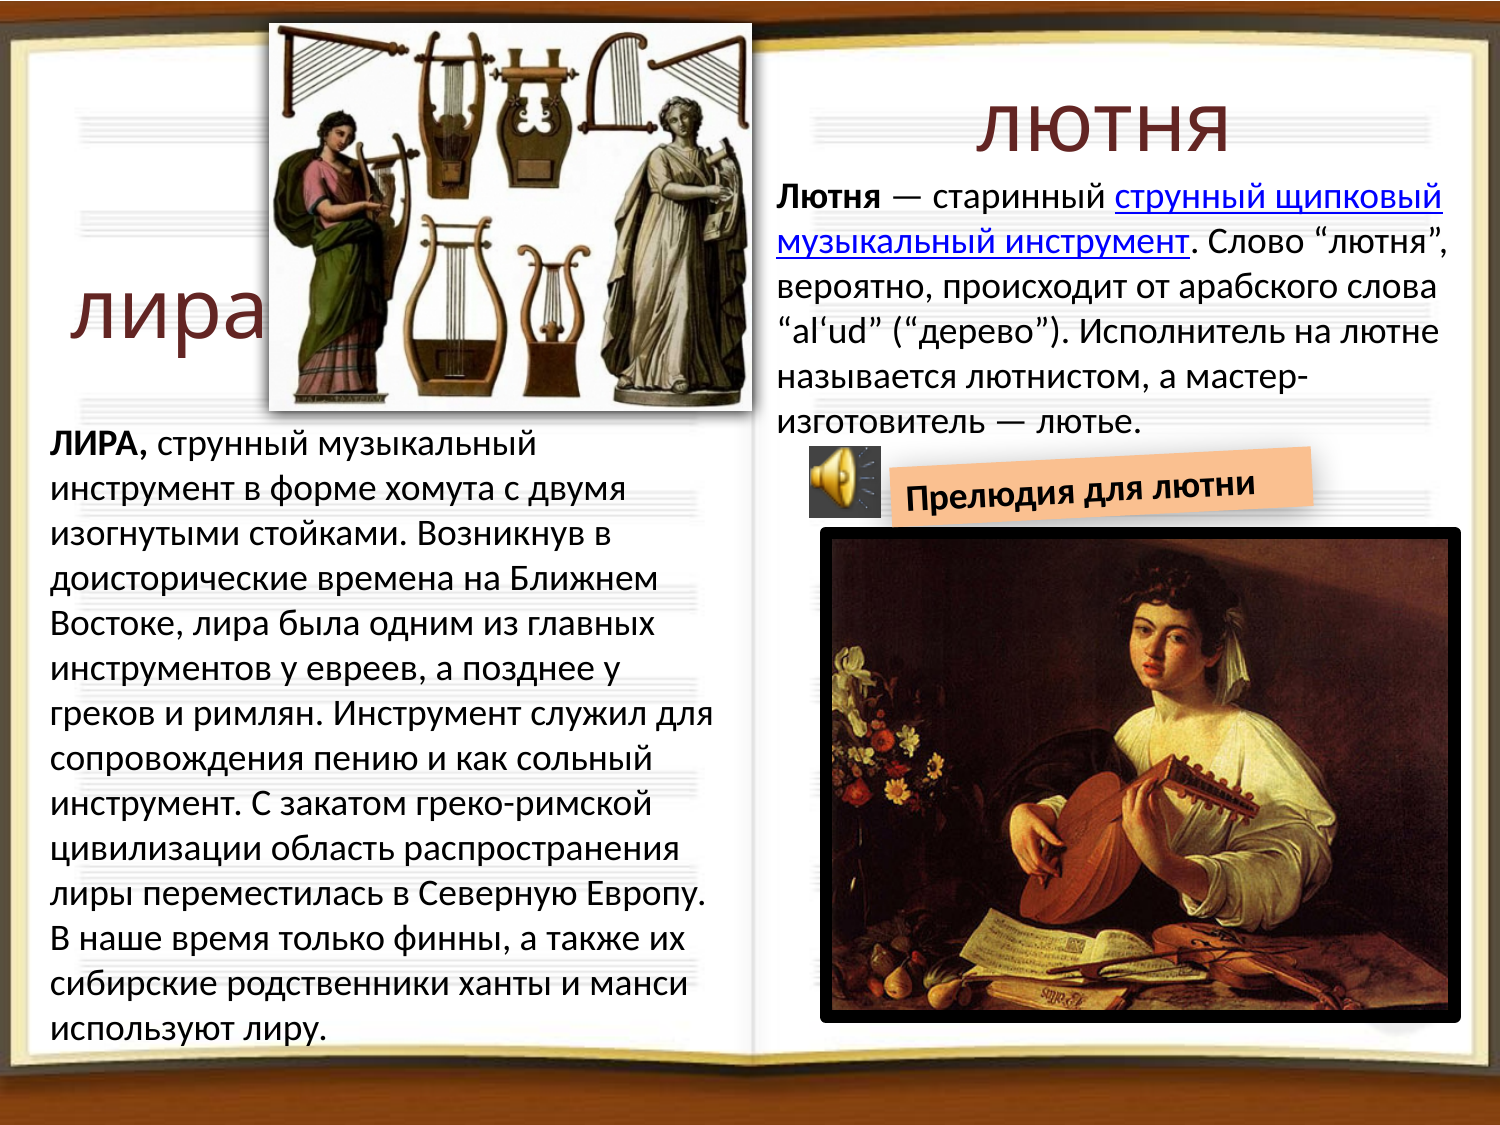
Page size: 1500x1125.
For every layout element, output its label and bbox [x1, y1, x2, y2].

picture [808, 445, 883, 519]
list [269, 23, 752, 411]
picture [831, 538, 1449, 1011]
list [0, 0, 1500, 1125]
